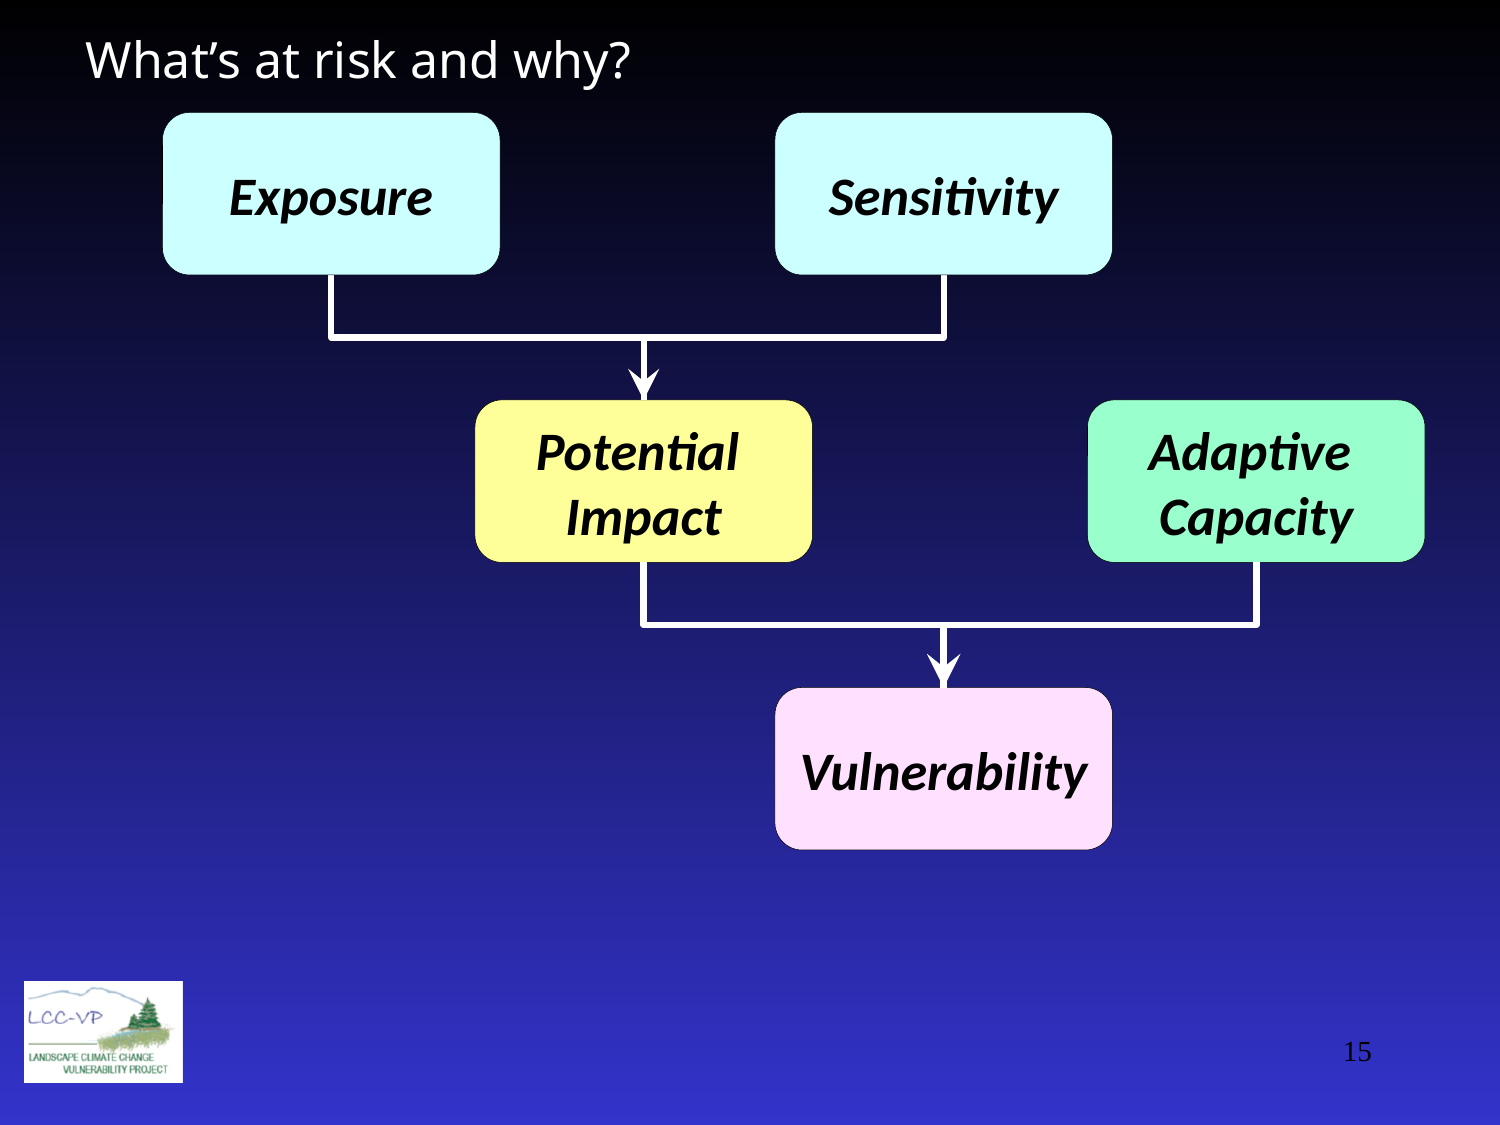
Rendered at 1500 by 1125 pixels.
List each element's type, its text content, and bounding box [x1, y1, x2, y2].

text_box Adaptive Capacity [1085, 397, 1428, 565]
text_box What’s at risk and why? [70, 20, 648, 96]
text_box Potential Impact [472, 397, 815, 565]
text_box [330, 262, 944, 388]
text_box Exposure [160, 110, 503, 278]
picture [24, 980, 184, 1084]
slide_number 15 [1074, 1024, 1388, 1101]
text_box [731, 474, 857, 776]
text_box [1037, 468, 1163, 782]
text_box Sensitivity [772, 110, 1115, 278]
text_box Vulnerability [772, 685, 1115, 853]
